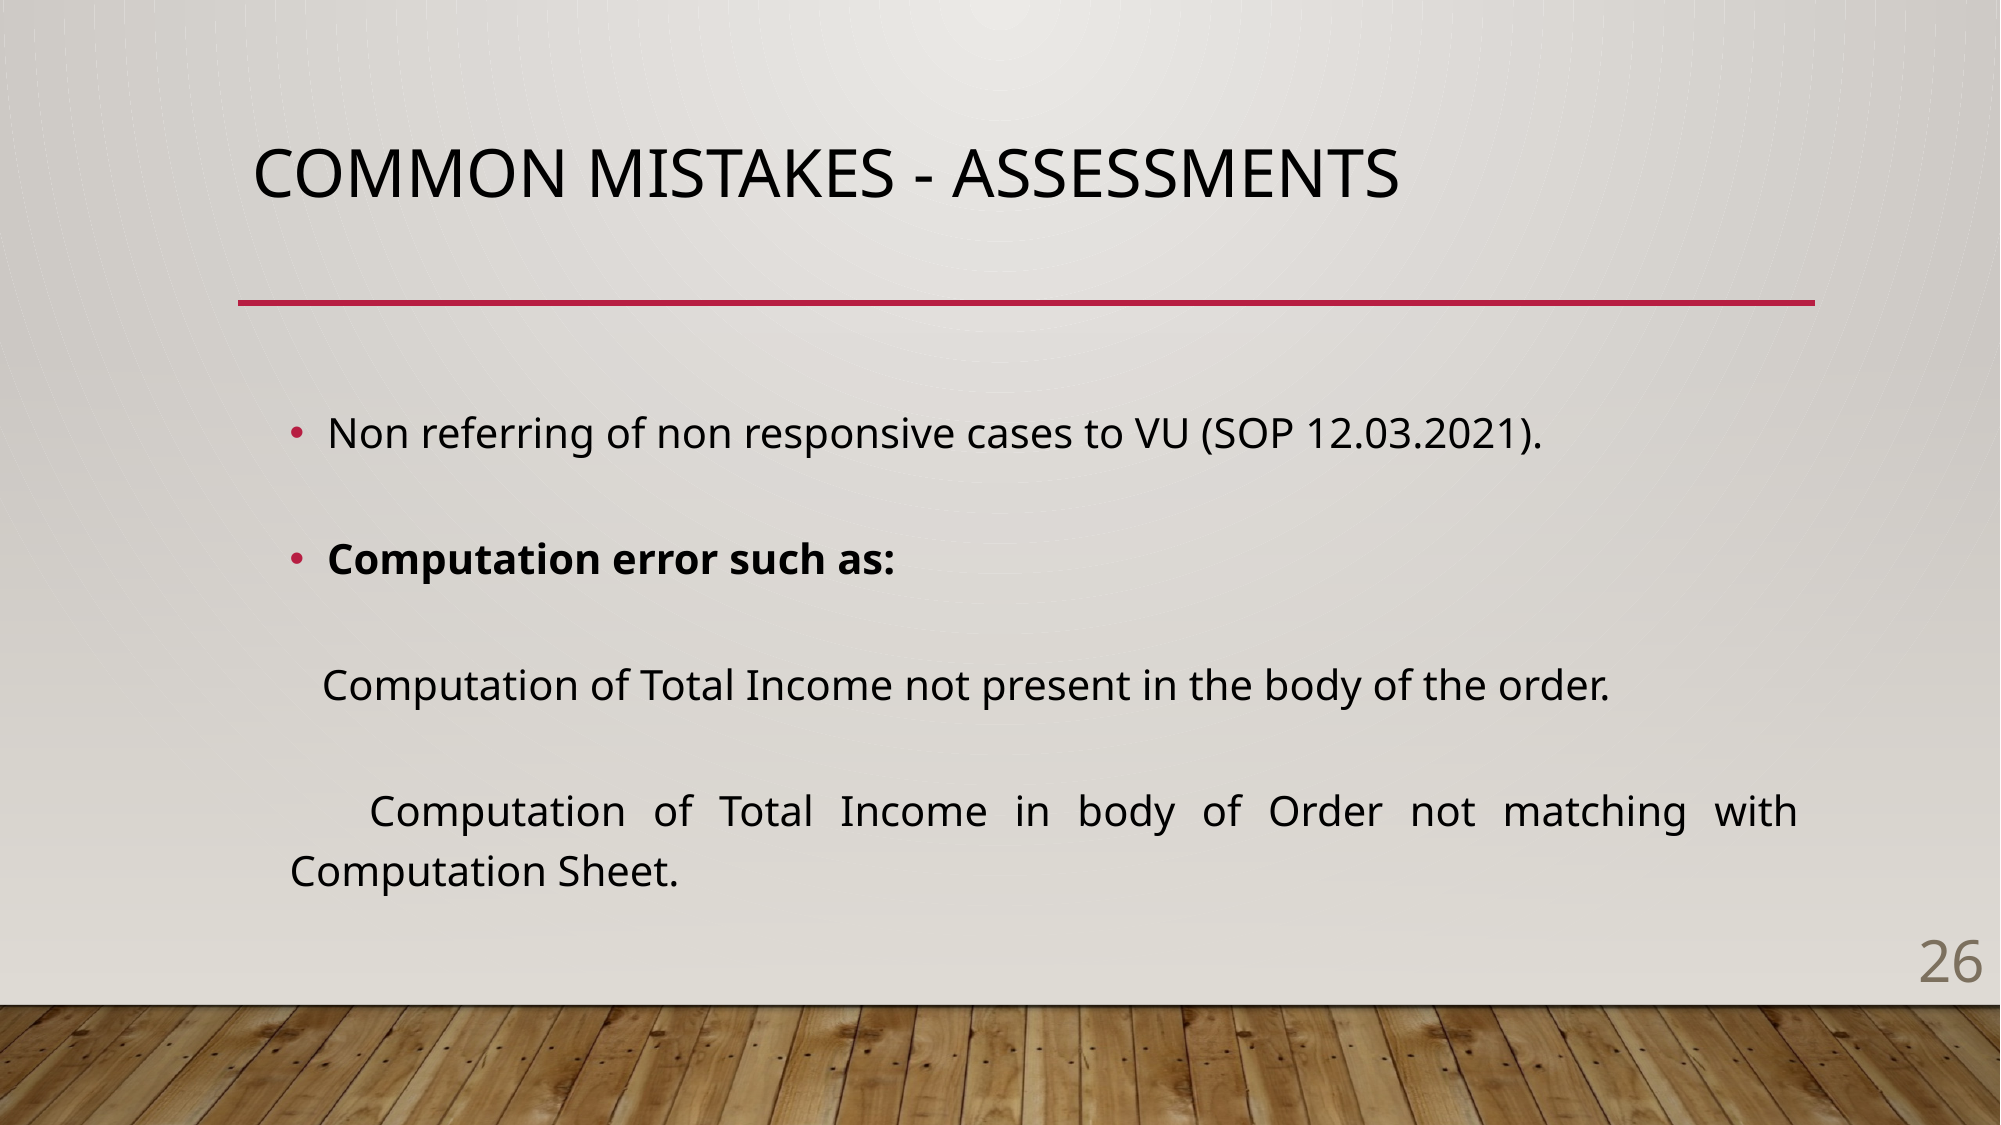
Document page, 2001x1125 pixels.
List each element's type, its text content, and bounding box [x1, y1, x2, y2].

picture [0, 1005, 2000, 1125]
slide_number 26 [1866, 917, 2000, 1000]
title COMMON MISTAKES - ASSESSMENTS [237, 132, 1814, 306]
list Non referring of non responsive cases to VU (SOP 12.03.2021). Computation error such as: Computation of Total Income not present in the body of the order. Computation of Total Income in body of Order not matching with Computation Sheet. [274, 389, 1815, 971]
